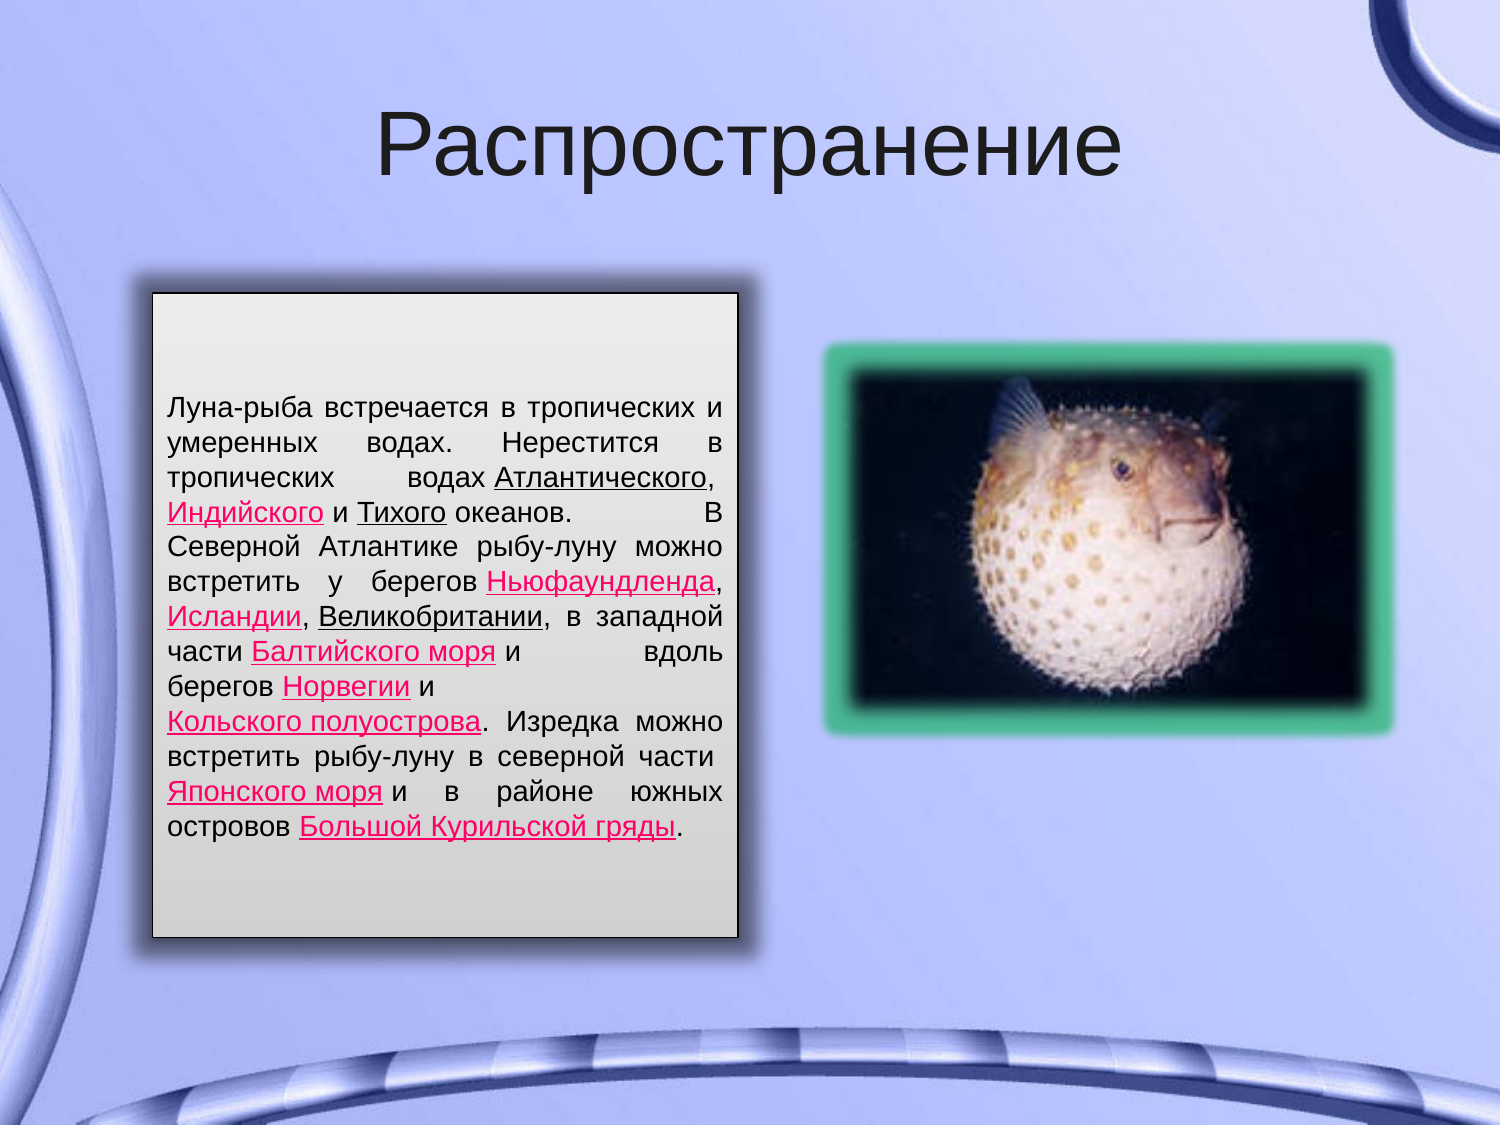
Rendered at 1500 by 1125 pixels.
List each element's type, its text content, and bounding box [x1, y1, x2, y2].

text_box Луна-рыба встречается в тропических и умеренных водах. Нерестится в тропических водах Атлантического, Индийского и Тихого океанов. В Северной Атлантике рыбу-луну можно встретить у берегов Ньюфаундленда,Исландии, Великобритании, в западной части Балтийского моря и вдоль берегов Норвегии и Кольского полуострова. Изредка можно встретить рыбу-луну в северной части Японского моря и в районе южных островов Большой Курильской гряды. [152, 292, 739, 938]
title Распространение [74, 44, 1426, 233]
picture [0, 0, 1500, 1125]
